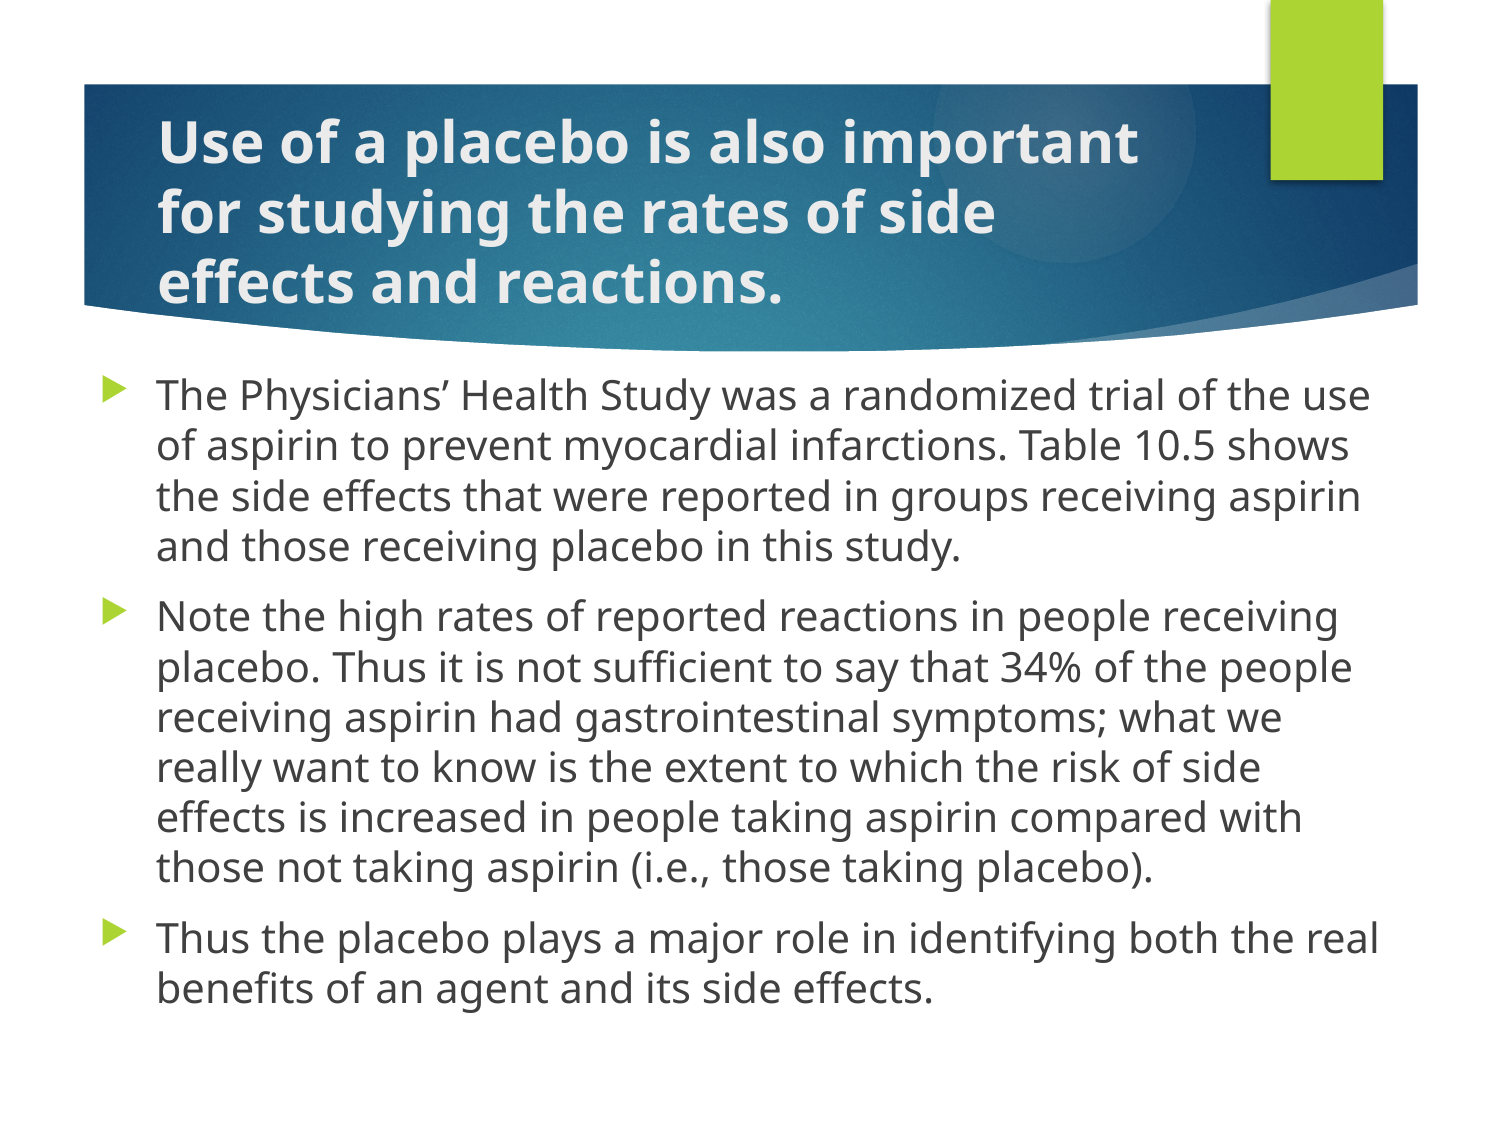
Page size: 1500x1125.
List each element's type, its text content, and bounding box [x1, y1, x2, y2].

title Use of a placebo is also important for studying the rates of side effects and reactions. [142, 152, 1183, 269]
list The Physicians’ Health Study was a randomized trial of the use of aspirin to prevent myocardial infarctions. Table 10.5 shows the side effects that were reported in groups receiving aspirin and those receiving placebo in this study. Note the high rates of reported reactions in people receiving placebo. Thus it is not sufficient to say that 34% of the people receiving aspirin had gastrointestinal symptoms; what we really want to know is the extent to which the risk of side effects is increased in people taking aspirin compared with those not taking aspirin (i.e., those taking placebo). Thus the placebo plays a major role in identifying both the real benefits of an agent and its side effects. [84, 361, 1412, 1074]
